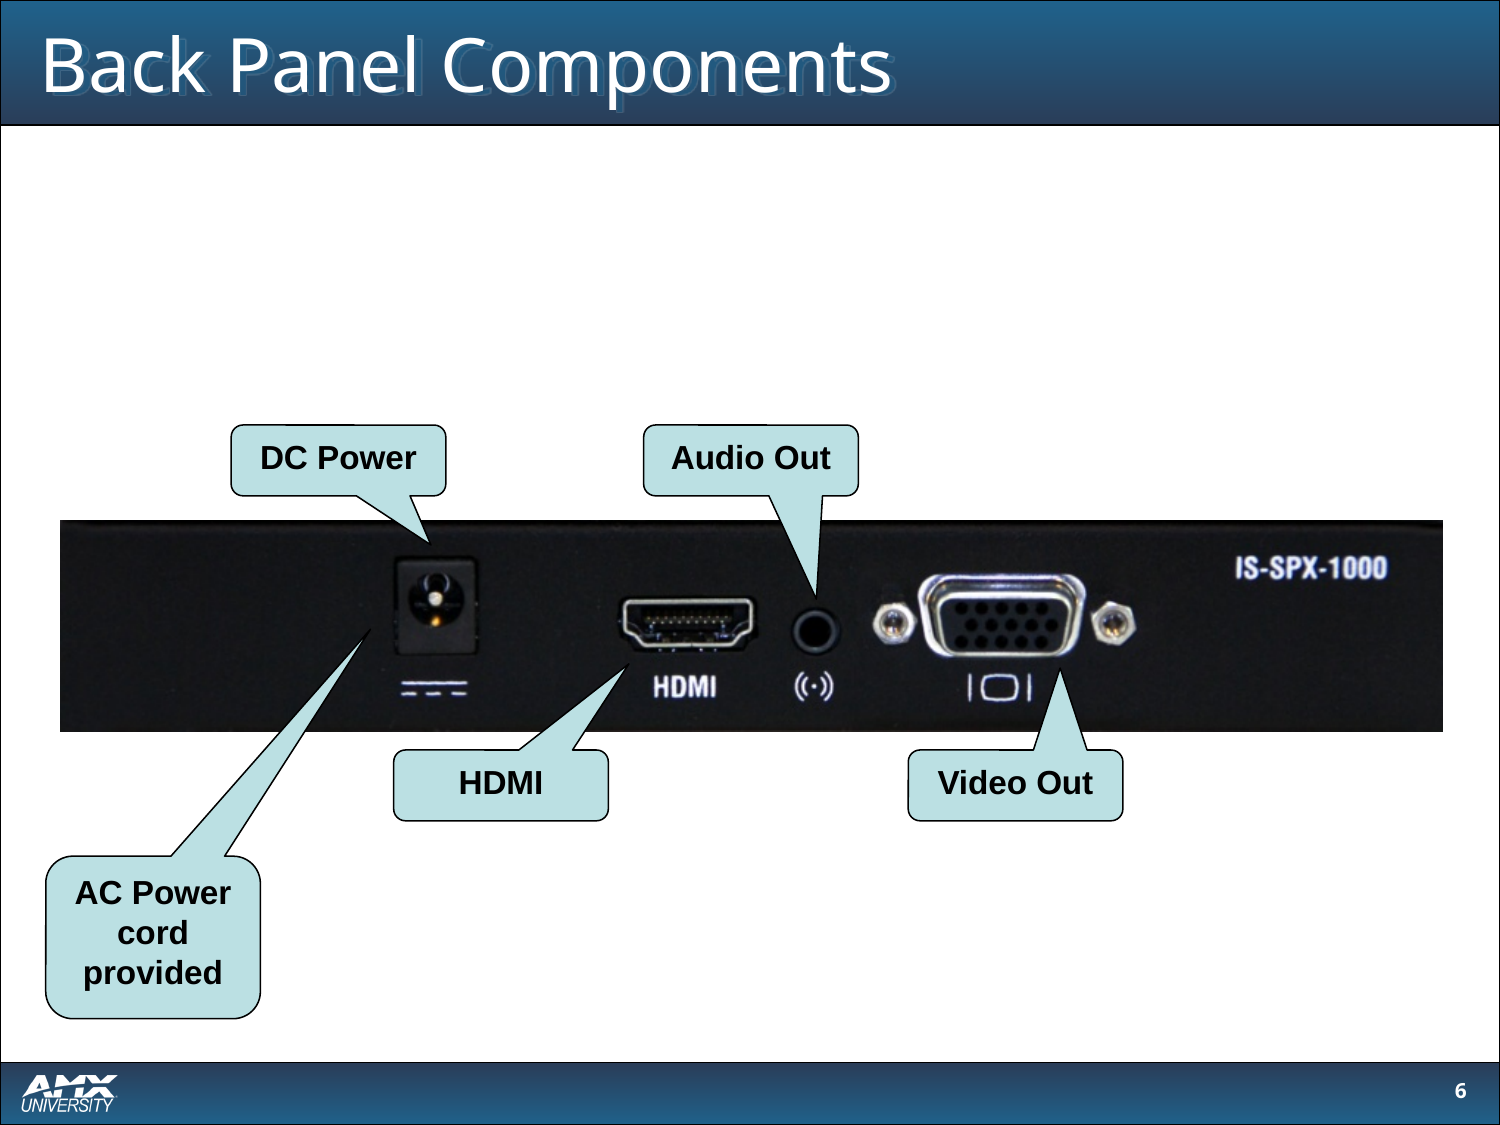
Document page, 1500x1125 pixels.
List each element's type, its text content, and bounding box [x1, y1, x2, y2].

text_box HDMI [393, 740, 609, 821]
text_box DC Power [231, 424, 446, 519]
title Back Panel Components [24, 0, 1476, 126]
picture [18, 1072, 121, 1116]
text_box AC Power cord provided [45, 740, 300, 1019]
text_box Audio Out [643, 424, 859, 519]
picture [60, 520, 1444, 732]
text_box Video Out [908, 740, 1123, 821]
